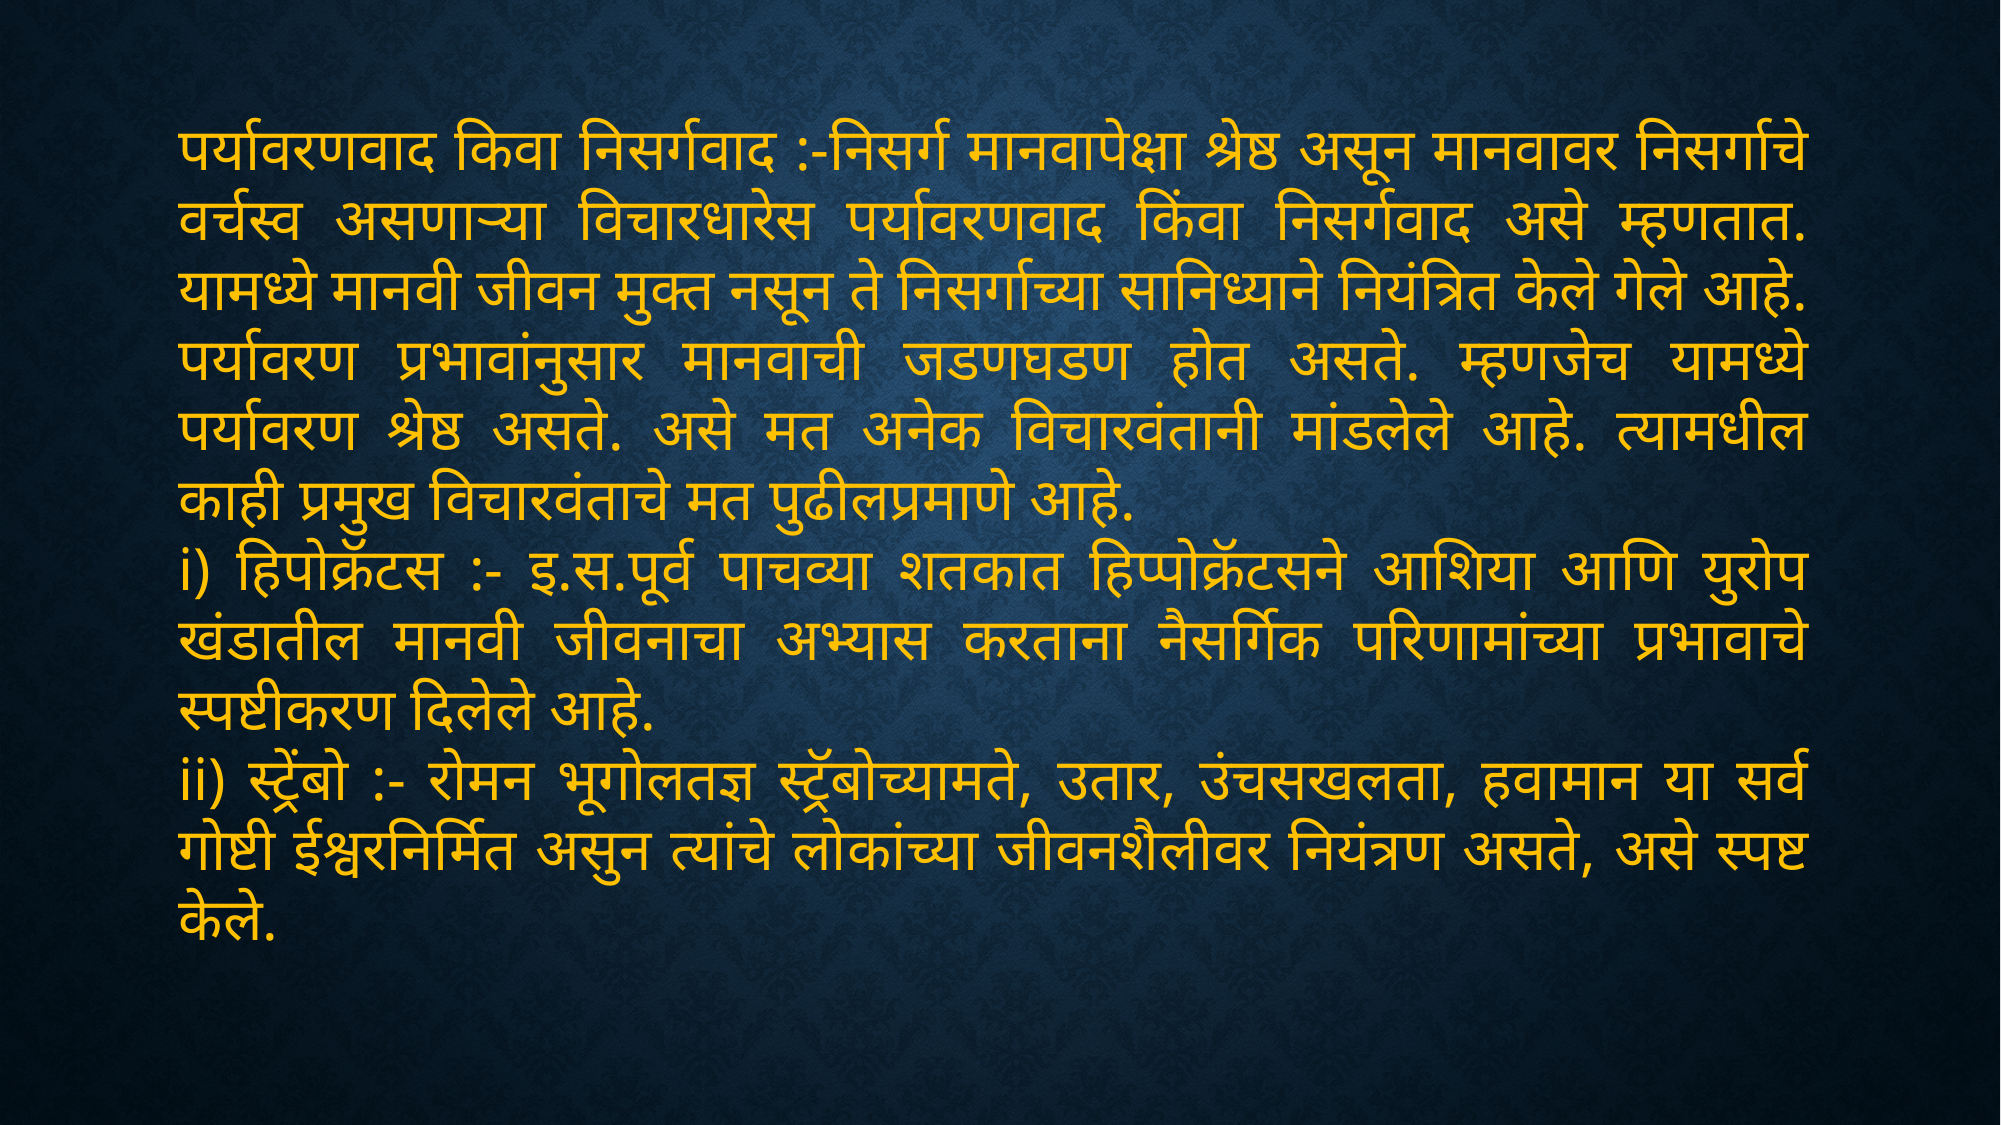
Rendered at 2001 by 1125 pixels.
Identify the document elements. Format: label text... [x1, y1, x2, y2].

text_box पर्यावरणवाद किवा निसर्गवाद :-निसर्ग मानवापेक्षा श्रेष्ठ असून मानवावर निसर्गाचे वर्चस्व असणाऱ्या विचारधारेस पर्यावरणवाद किंवा निसर्गवाद असे म्हणतात. यामध्ये मानवी जीवन मुक्त नसून ते निसर्गाच्या सानिध्याने नियंत्रित केले गेले आहे. पर्यावरण प्रभावांनुसार मानवाची जडणघडण होत असते. म्हणजेच यामध्ये पर्यावरण श्रेष्ठ असते. असे मत अनेक विचारवंतानी मांडलेले आहे. त्यामधील काही प्रमुख विचारवंताचे मत पुढीलप्रमाणे आहे. i) हिपोक्रॅटस :- इ.स.पूर्व पाचव्या शतकात हिप्पोक्रॅटसने आशिया आणि युरोप खंडातील मानवी जीवनाचा अभ्यास करताना नैसर्गिक परिणामांच्या प्रभावाचे स्पष्टीकरण दिलेले आहे. ii) स्ट्रेंबो :- रोमन भूगोलतज्ञ स्ट्रॅबोच्यामते, उतार, उंचसखलता, हवामान या सर्व गोष्टी ईश्वरनिर्मित असुन त्यांचे लोकांच्या जीवनशैलीवर नियंत्रण असते, असे स्पष्ट केले. [163, 104, 1823, 960]
